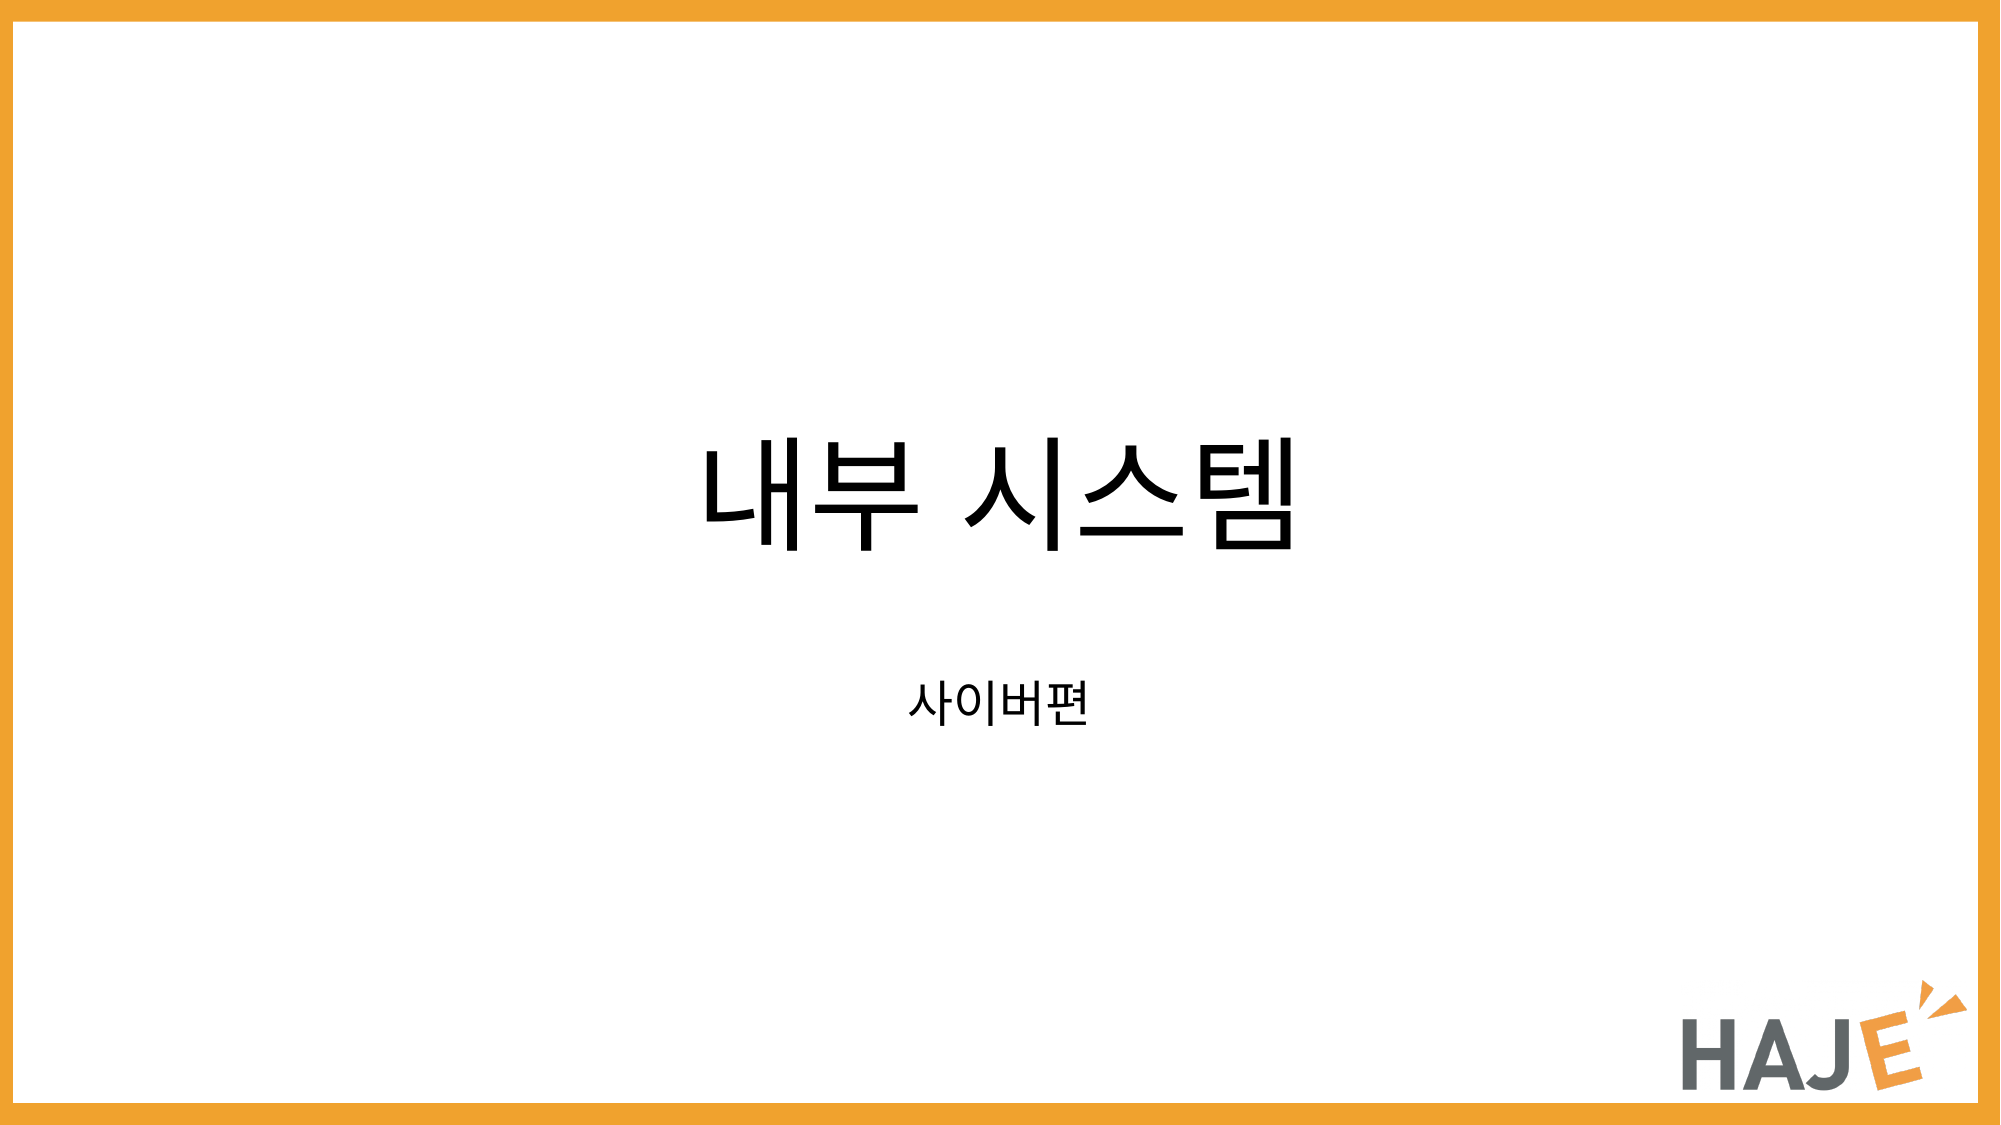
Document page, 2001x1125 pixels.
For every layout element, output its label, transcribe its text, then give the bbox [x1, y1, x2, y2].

picture [1681, 979, 1967, 1091]
text_box [0, 0, 2000, 1125]
title 내부 시스템 [249, 184, 1750, 576]
subtitle 사이버편 [249, 590, 1750, 863]
